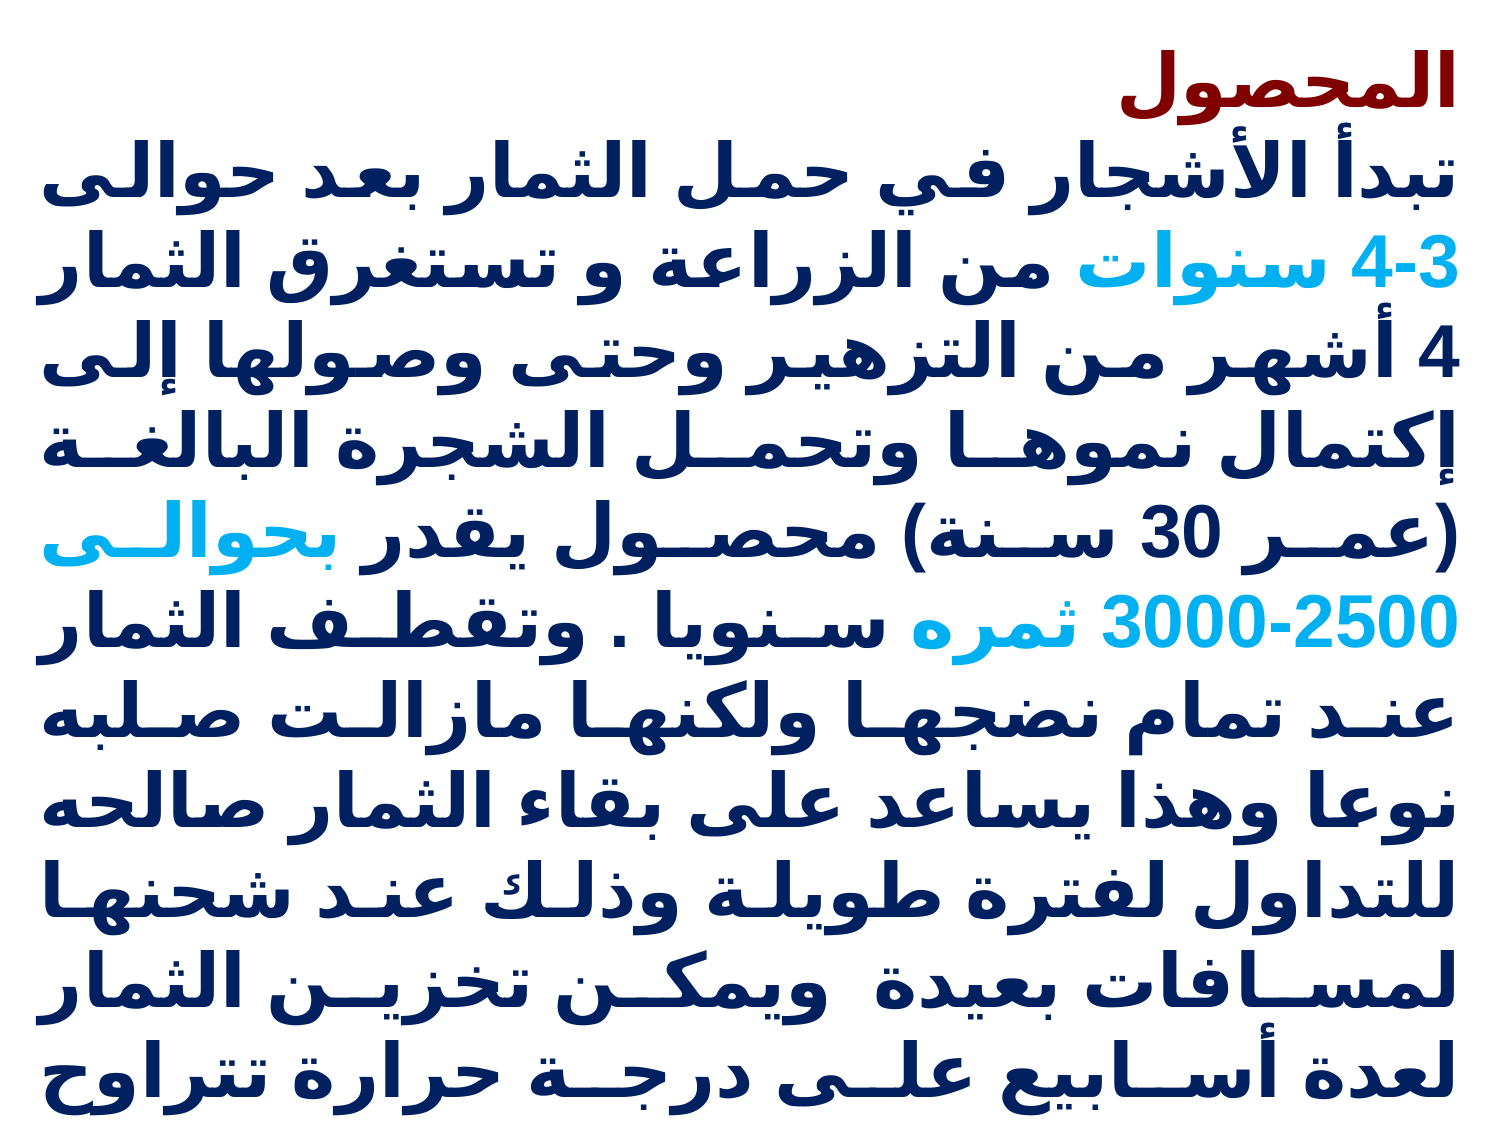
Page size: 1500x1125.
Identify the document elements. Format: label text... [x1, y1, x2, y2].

text_box المحصول تبدأ الأشجار في حمل الثمار بعد حوالى 3-4 سنوات من الزراعة و تستغرق الثمار 4 أشهر من التزهير وحتى وصولها إلى إكتمال نموها وتحمل الشجرة البالغة (عمر 30 سنة) محصول يقدر بحوالى 2500-3000 ثمره سنويا . وتقطف الثمار عند تمام نضجها ولكنها مازالت صلبه نوعا وهذا يساعد على بقاء الثمار صالحه للتداول لفترة طويلة وذلك عند شحنها لمسافات بعيدة ويمكن تخزين الثمار لعدة أسابيع على درجة حرارة تتراوح بين 1٫6-3٫3˚م . كما يمكن قطف الثمار عندما تصل إلى إكتمال نموها ثم إنضاجها صناعيا كما يحدث فى الموز. [24, 24, 1475, 1125]
